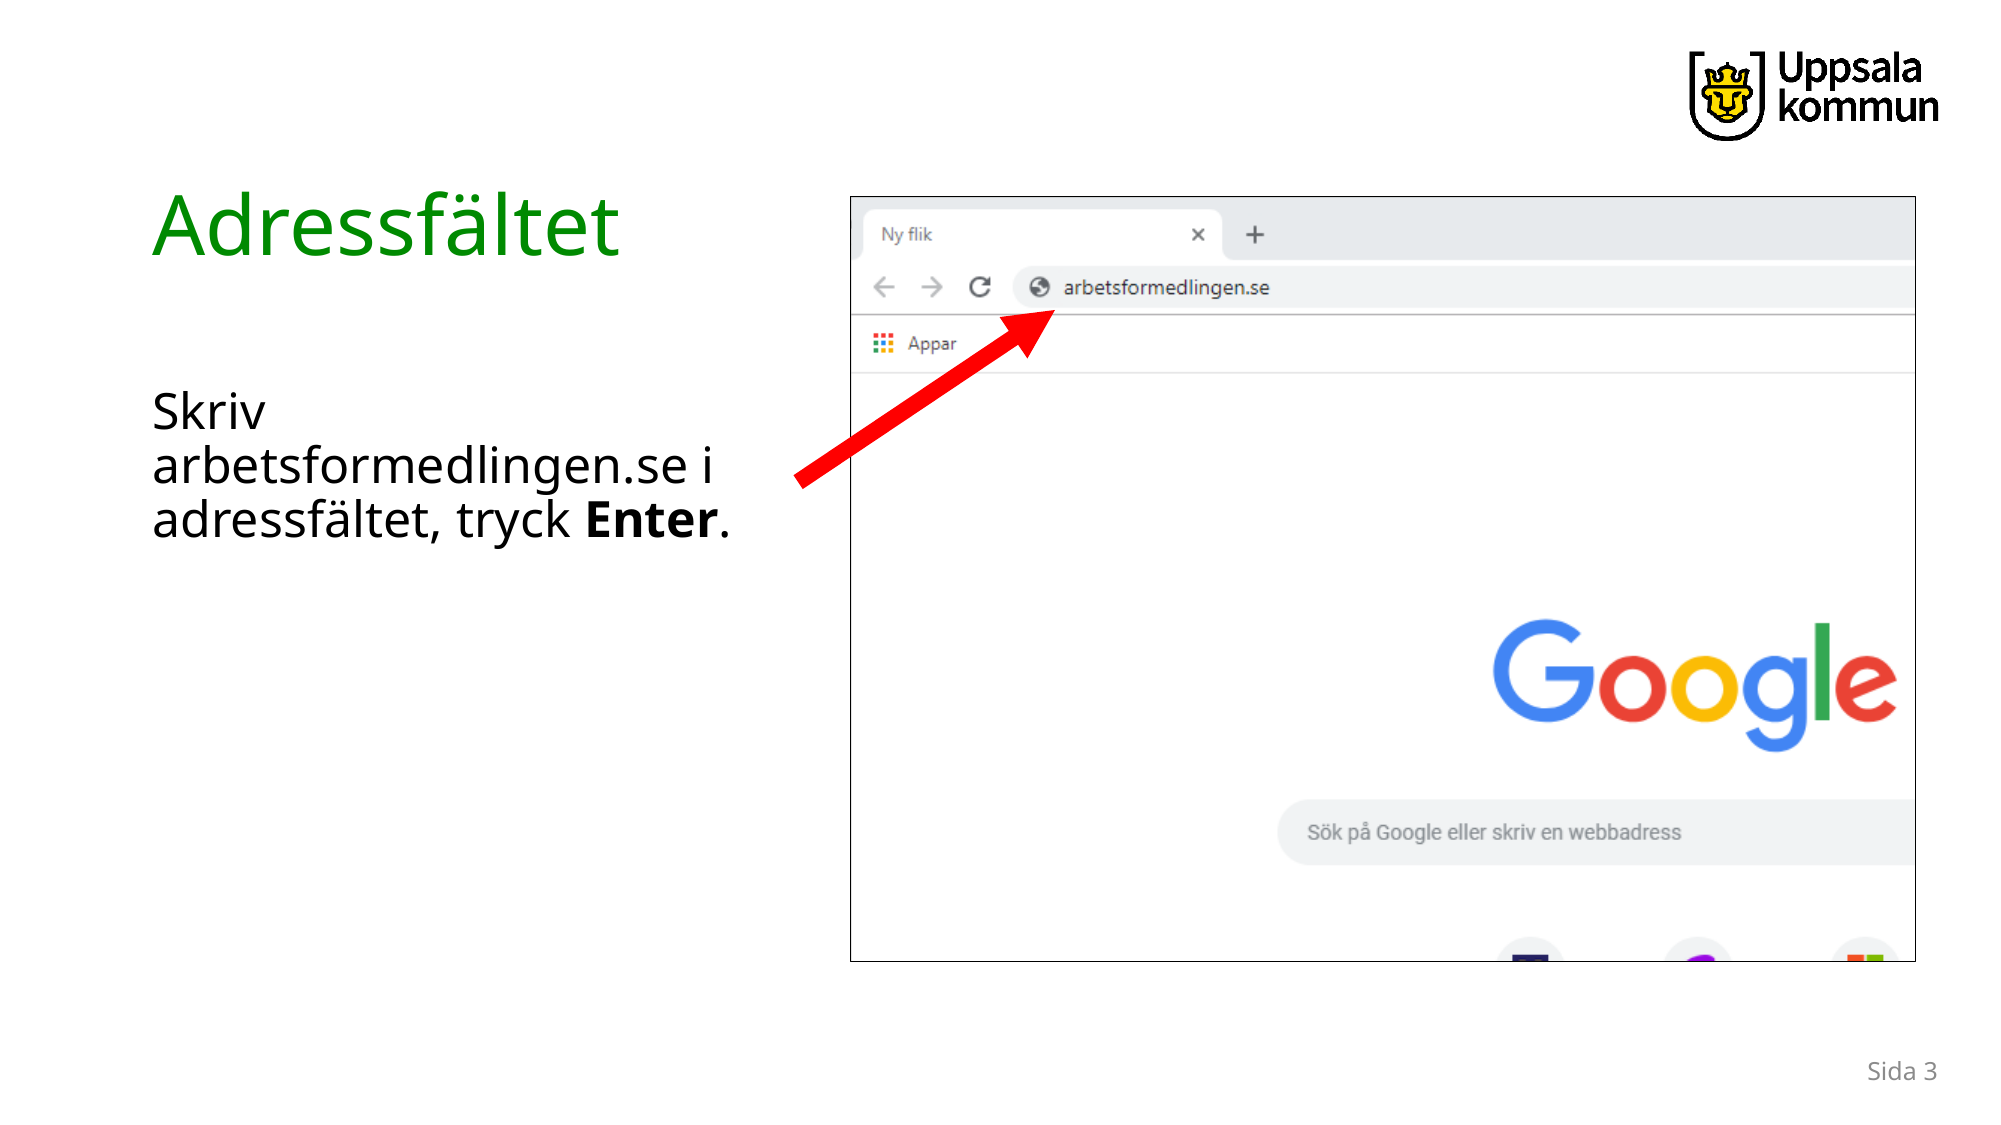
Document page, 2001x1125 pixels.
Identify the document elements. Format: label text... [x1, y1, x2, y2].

title Adressfältet [137, 163, 814, 281]
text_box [797, 309, 1056, 483]
picture [1674, 36, 1953, 156]
slide_number Sida 3 [1502, 1042, 1953, 1103]
list Skriv arbetsformedlingen.se i adressfältet, tryck Enter. [137, 378, 814, 960]
picture [850, 195, 1915, 962]
